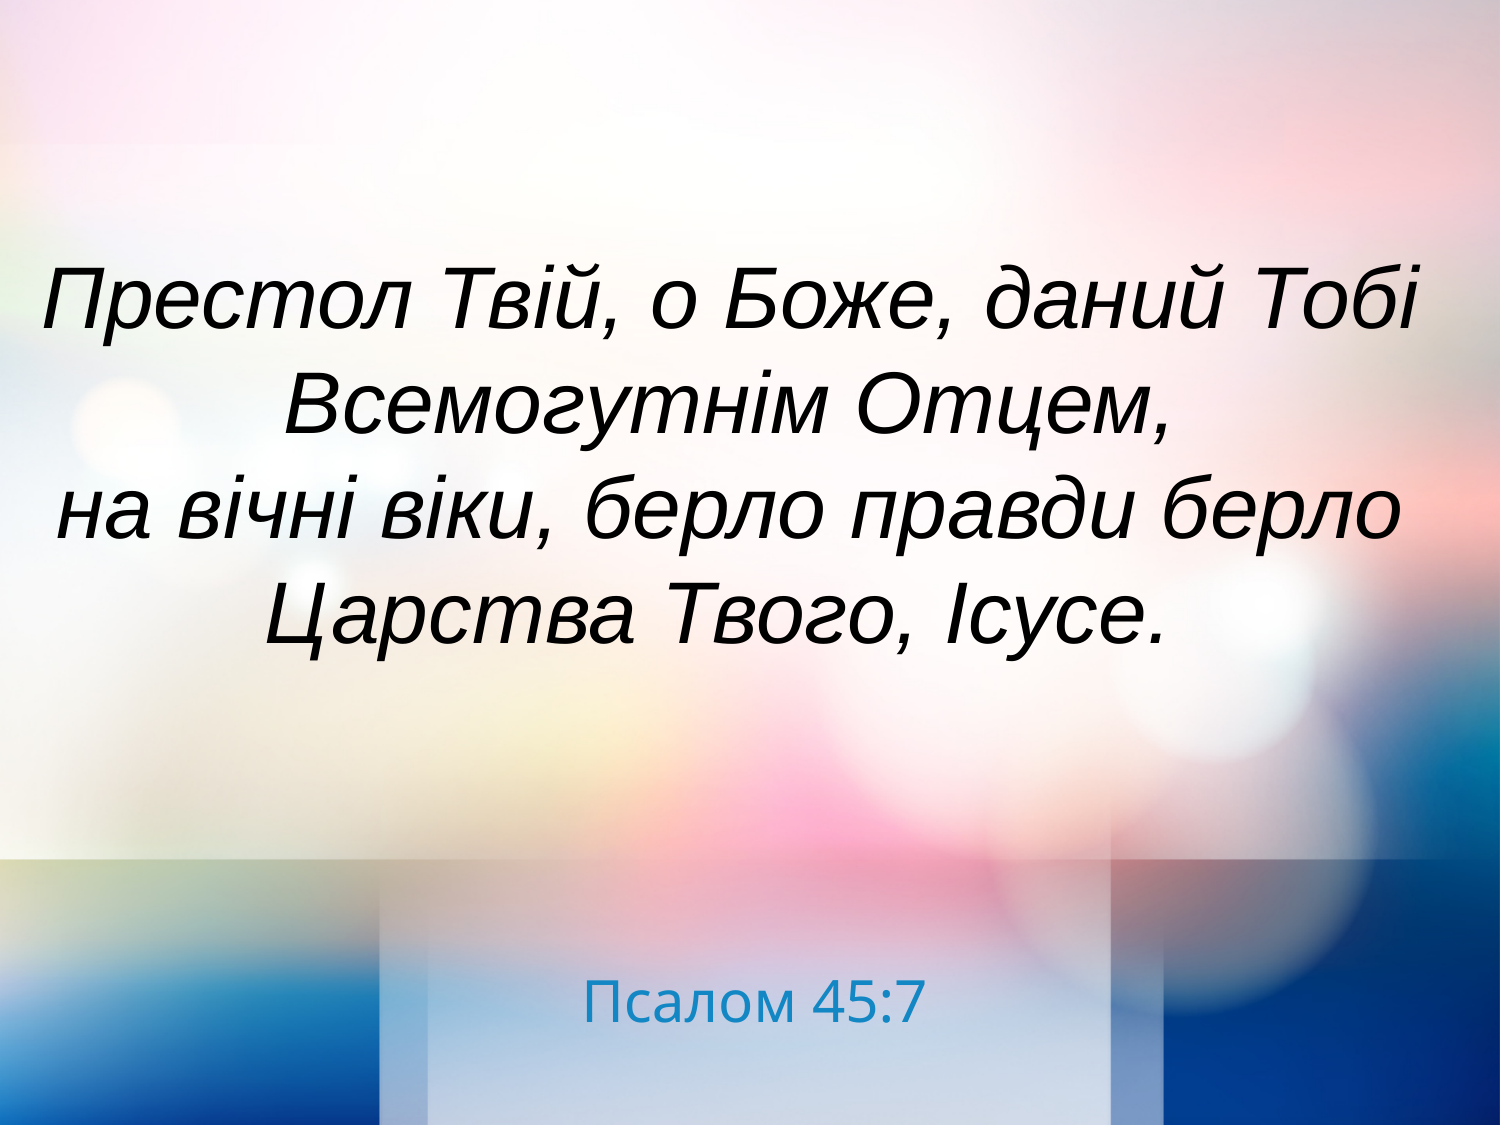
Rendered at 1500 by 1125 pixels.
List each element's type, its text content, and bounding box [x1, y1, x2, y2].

text_box Престол Твій, о Боже, даний Тобі Всемогутнім Отцем, на вічні віки, берло правди берло Царства Твого, Ісусе. [17, 42, 1444, 669]
text_box Псалом 45:7 [75, 940, 1434, 1042]
picture [0, 0, 1500, 1125]
